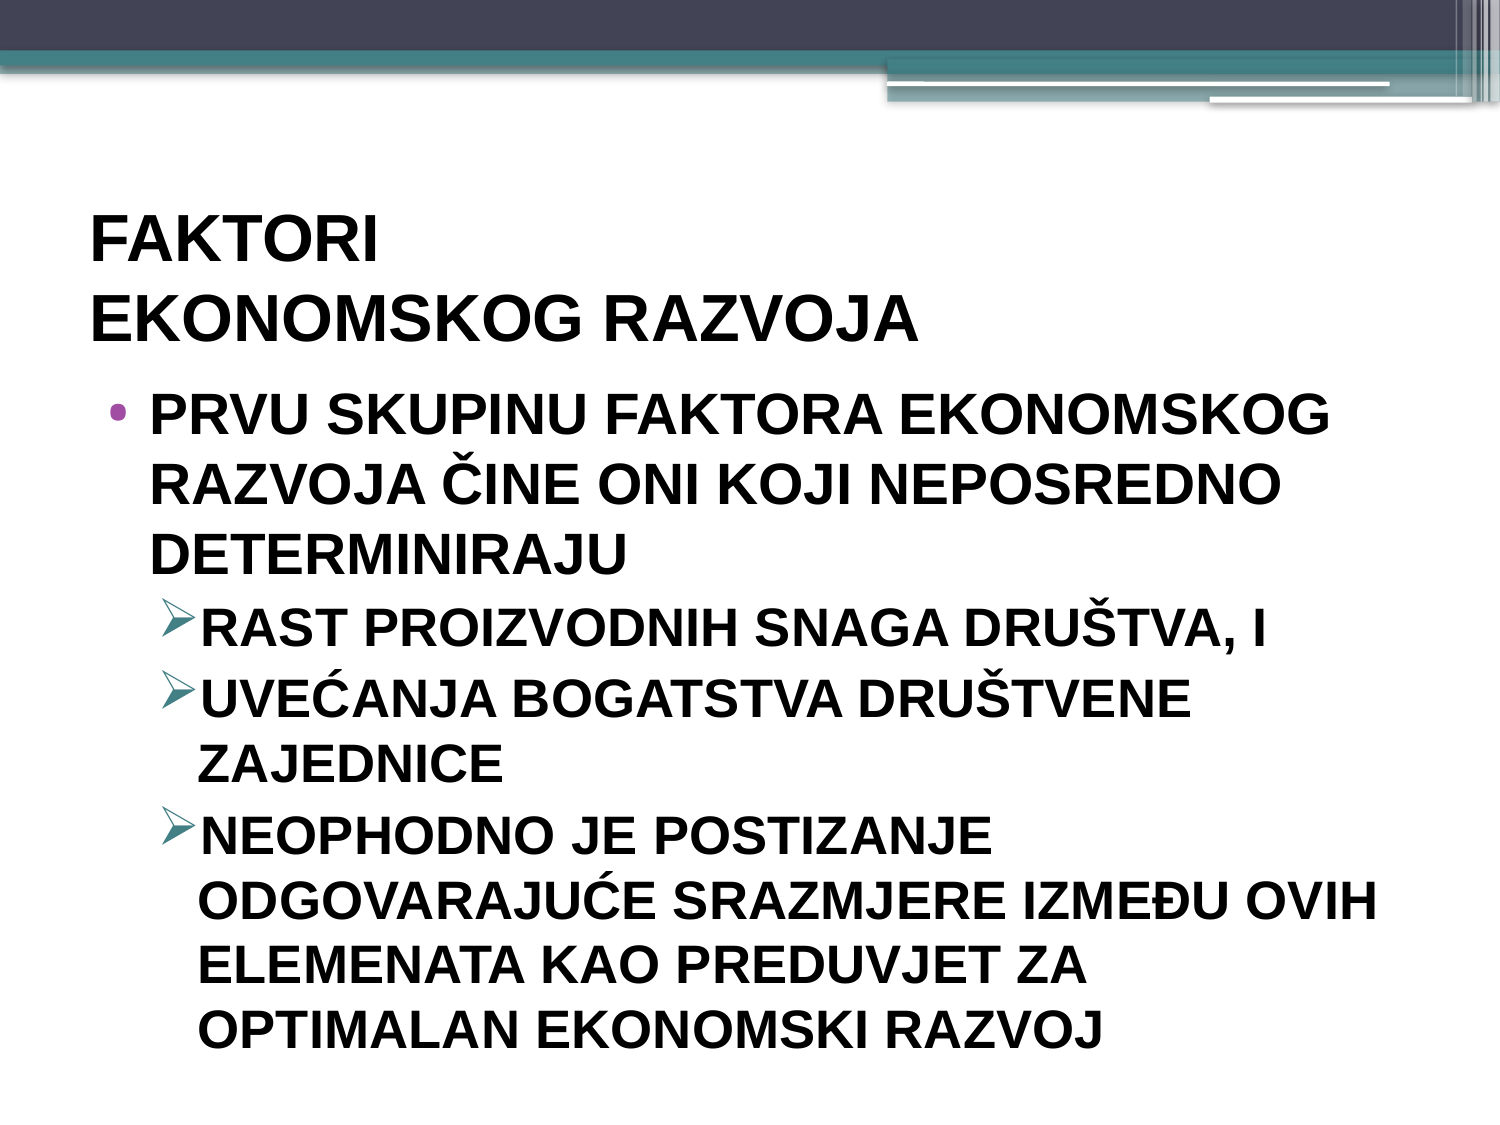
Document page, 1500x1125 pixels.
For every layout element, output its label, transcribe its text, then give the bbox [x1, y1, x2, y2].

title FAKTORI EKONOMSKOG RAZVOJA [75, 187, 1425, 363]
list PRVU SKUPINU FAKTORA EKONOMSKOG RAZVOJA čine oni koji neposredno determiniraju rast proizvodnih snaga društva, i uvećanja bogatstva društvene zajednice NEOPHODNO JE POSTIZANJE ODGOVARAJUĆE SRAZMJERE IZMEĐU OVIH ELEMENATA KAO PREDUVJET ZA OPTIMALAN EKONOMSKI RAZVOJ [75, 368, 1425, 1079]
